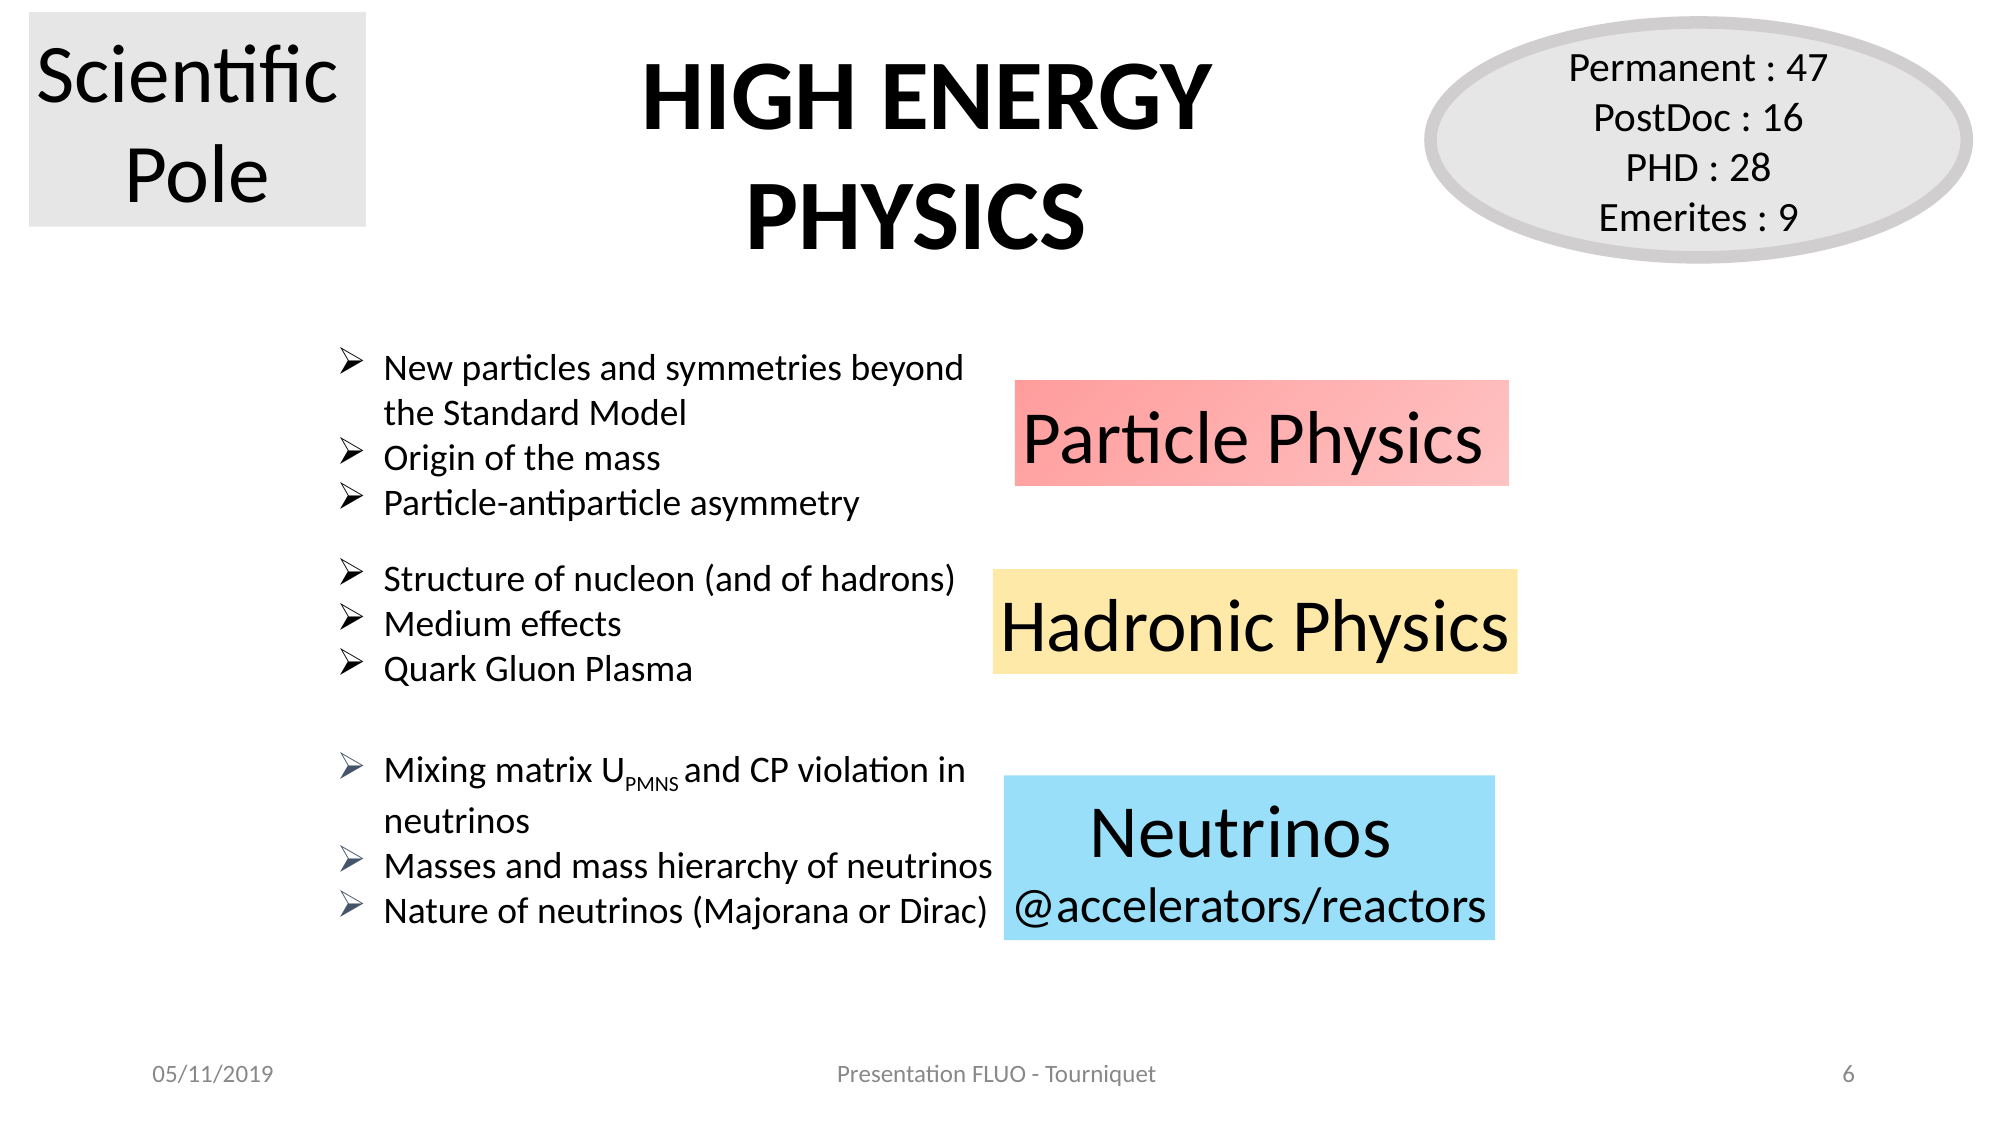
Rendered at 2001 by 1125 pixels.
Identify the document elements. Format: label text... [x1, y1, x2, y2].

text_box HIGH ENERGY PHYSICS [633, 22, 1222, 278]
text_box Particle Physics [1014, 380, 1509, 486]
slide_number 6 [1831, 1050, 1863, 1096]
text_box Mixing matrix UPMNS and CP violation in neutrinos Masses and mass hierarchy of neutrinos Nature of neutrinos (Majorana or Dirac) [329, 737, 1002, 939]
text_box Scientific Pole [29, 12, 366, 227]
text_box 05/11/2019 [144, 1050, 580, 1095]
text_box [1430, 22, 1968, 258]
text_box Structure of nucleon (and of hadrons) Medium effects Quark Gluon Plasma [329, 546, 980, 697]
text_box Presentation FLUO - Tourniquet [669, 1050, 1330, 1095]
text_box Hadronic Physics [992, 569, 1518, 674]
text_box Neutrinos @accelerators/reactors [1003, 775, 1495, 941]
text_box New particles and symmetries beyond the Standard Model Origin of the mass Particle-antiparticle asymmetry [329, 335, 980, 531]
